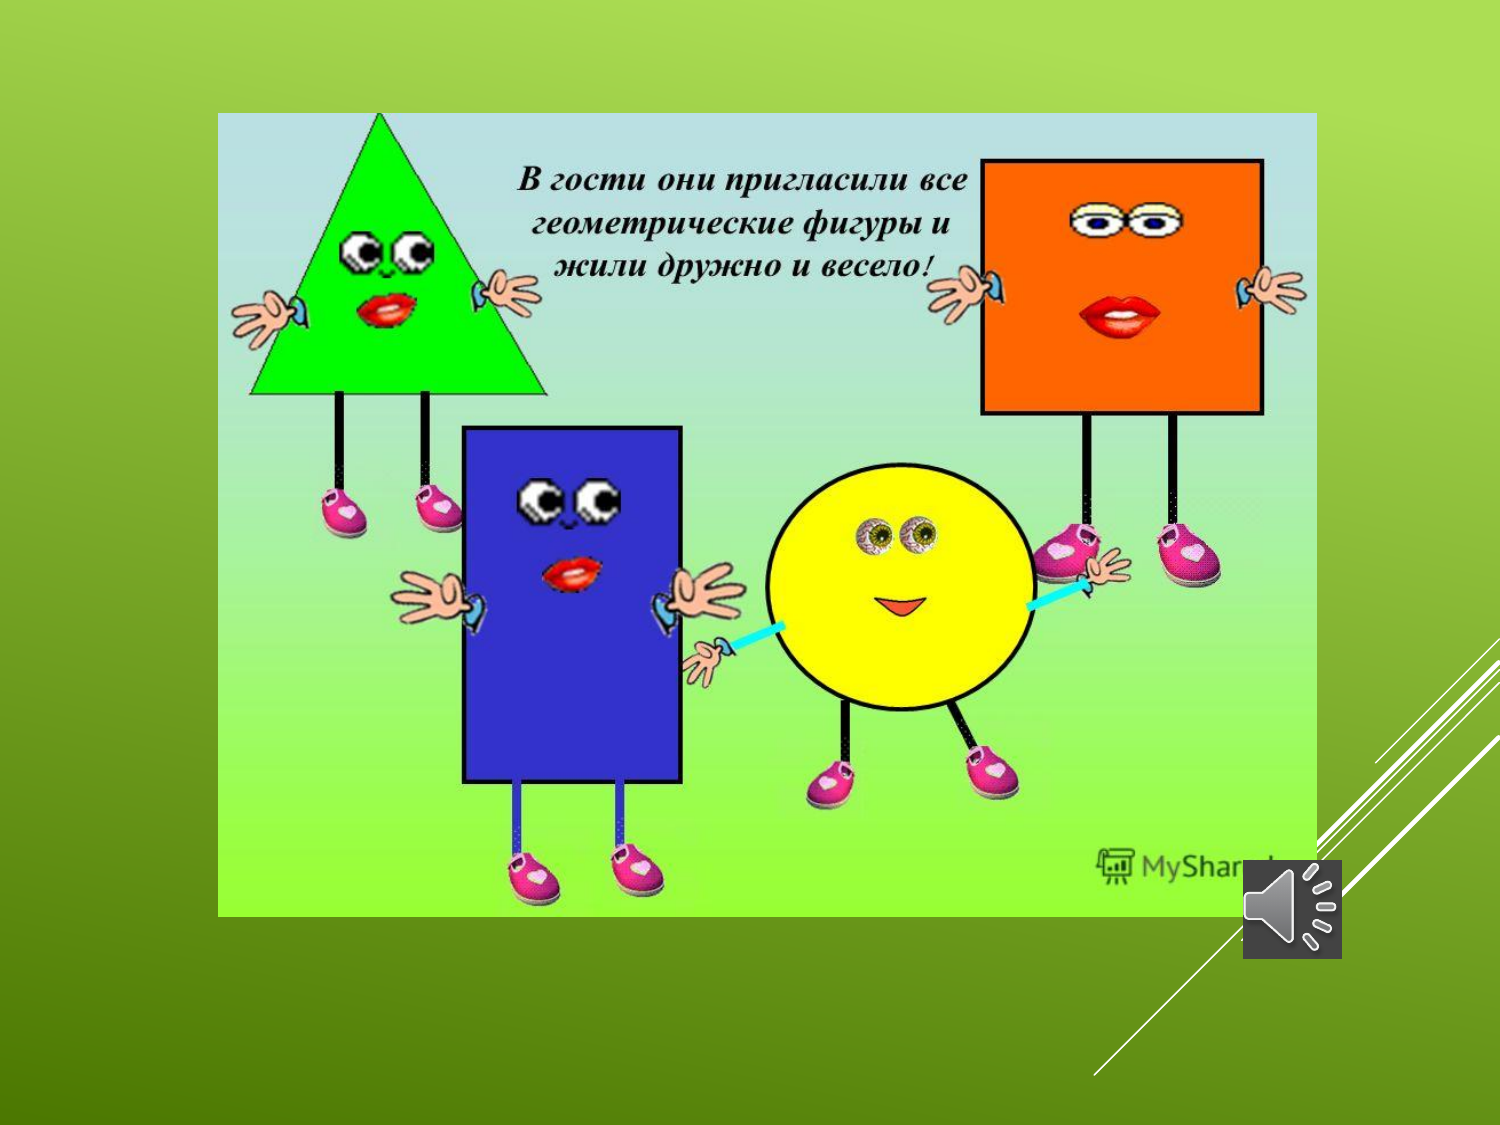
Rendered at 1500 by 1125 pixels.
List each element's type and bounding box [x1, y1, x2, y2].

picture [1242, 859, 1343, 960]
list [218, 113, 1318, 918]
